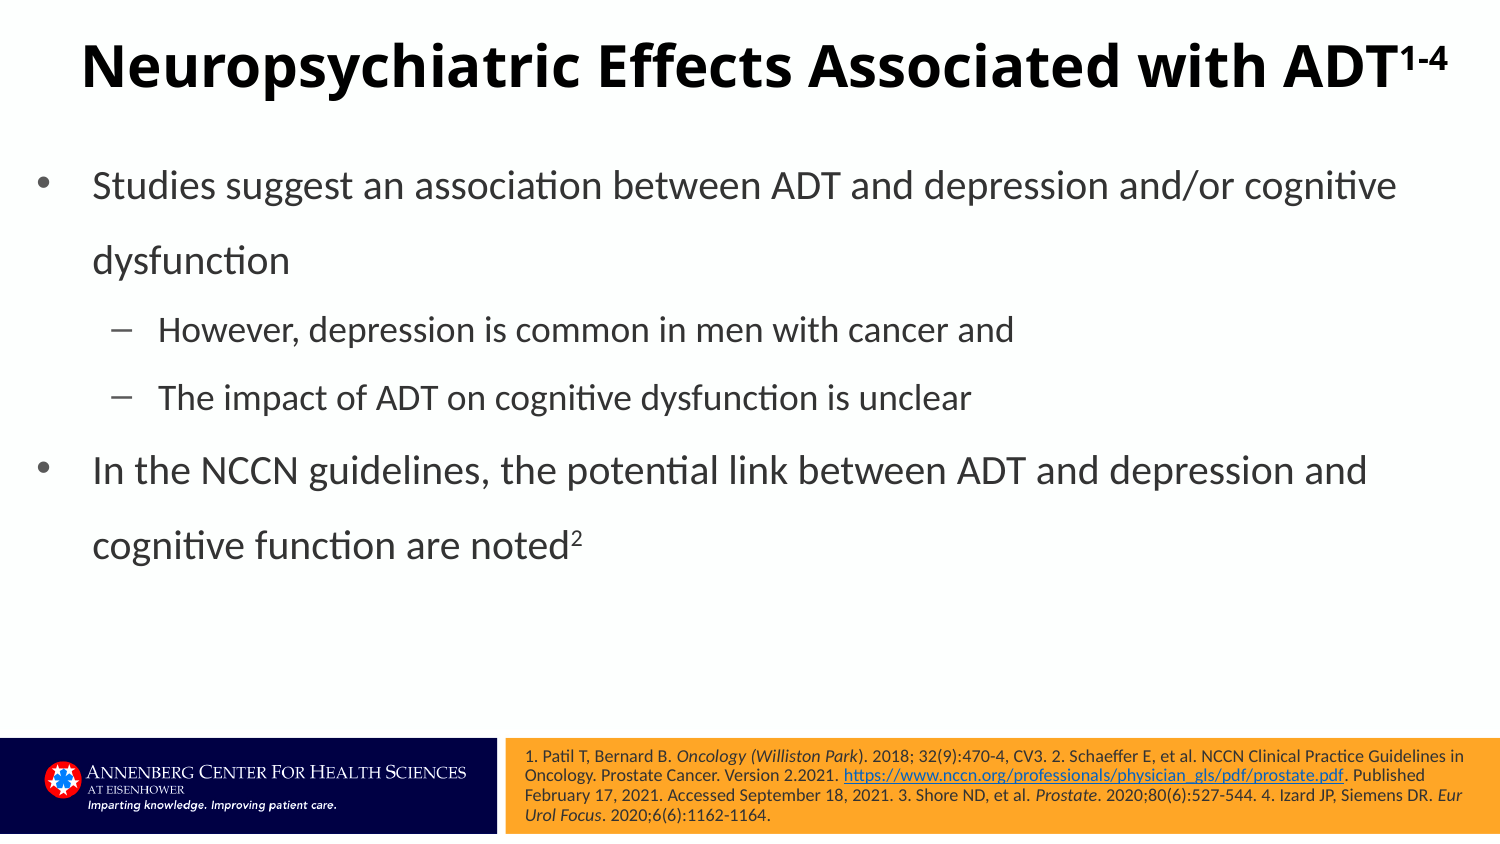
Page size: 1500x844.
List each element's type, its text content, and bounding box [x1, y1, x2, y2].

title Neuropsychiatric Effects Associated with ADT1-4 [41, 13, 1488, 125]
text_box 1. Patil T, Bernard B. Oncology (Williston Park). 2018; 32(9):470-4, CV3. 2. Schaeffer E, et al. NCCN Clinical Practice Guidelines in Oncology. Prostate Cancer. Version 2.2021. https://www.nccn.org/professionals/physician_gls/pdf/prostate.pdf. Published February 17, 2021. Accessed September 18, 2021. 3. Shore ND, et al. Prostate. 2020;80(6):527-544. 4. Izard JP, Siemens DR. Eur Urol Focus. 2020;6(6):1162-1164. [513, 740, 1494, 831]
picture [0, 0, 1500, 844]
text_box Studies suggest an association between ADT and depression and/or cognitive dysfunction However, depression is common in men with cancer and The impact of ADT on cognitive dysfunction is unclear In the NCCN guidelines, the potential link between ADT and depression and cognitive function are noted2 [21, 125, 1468, 662]
